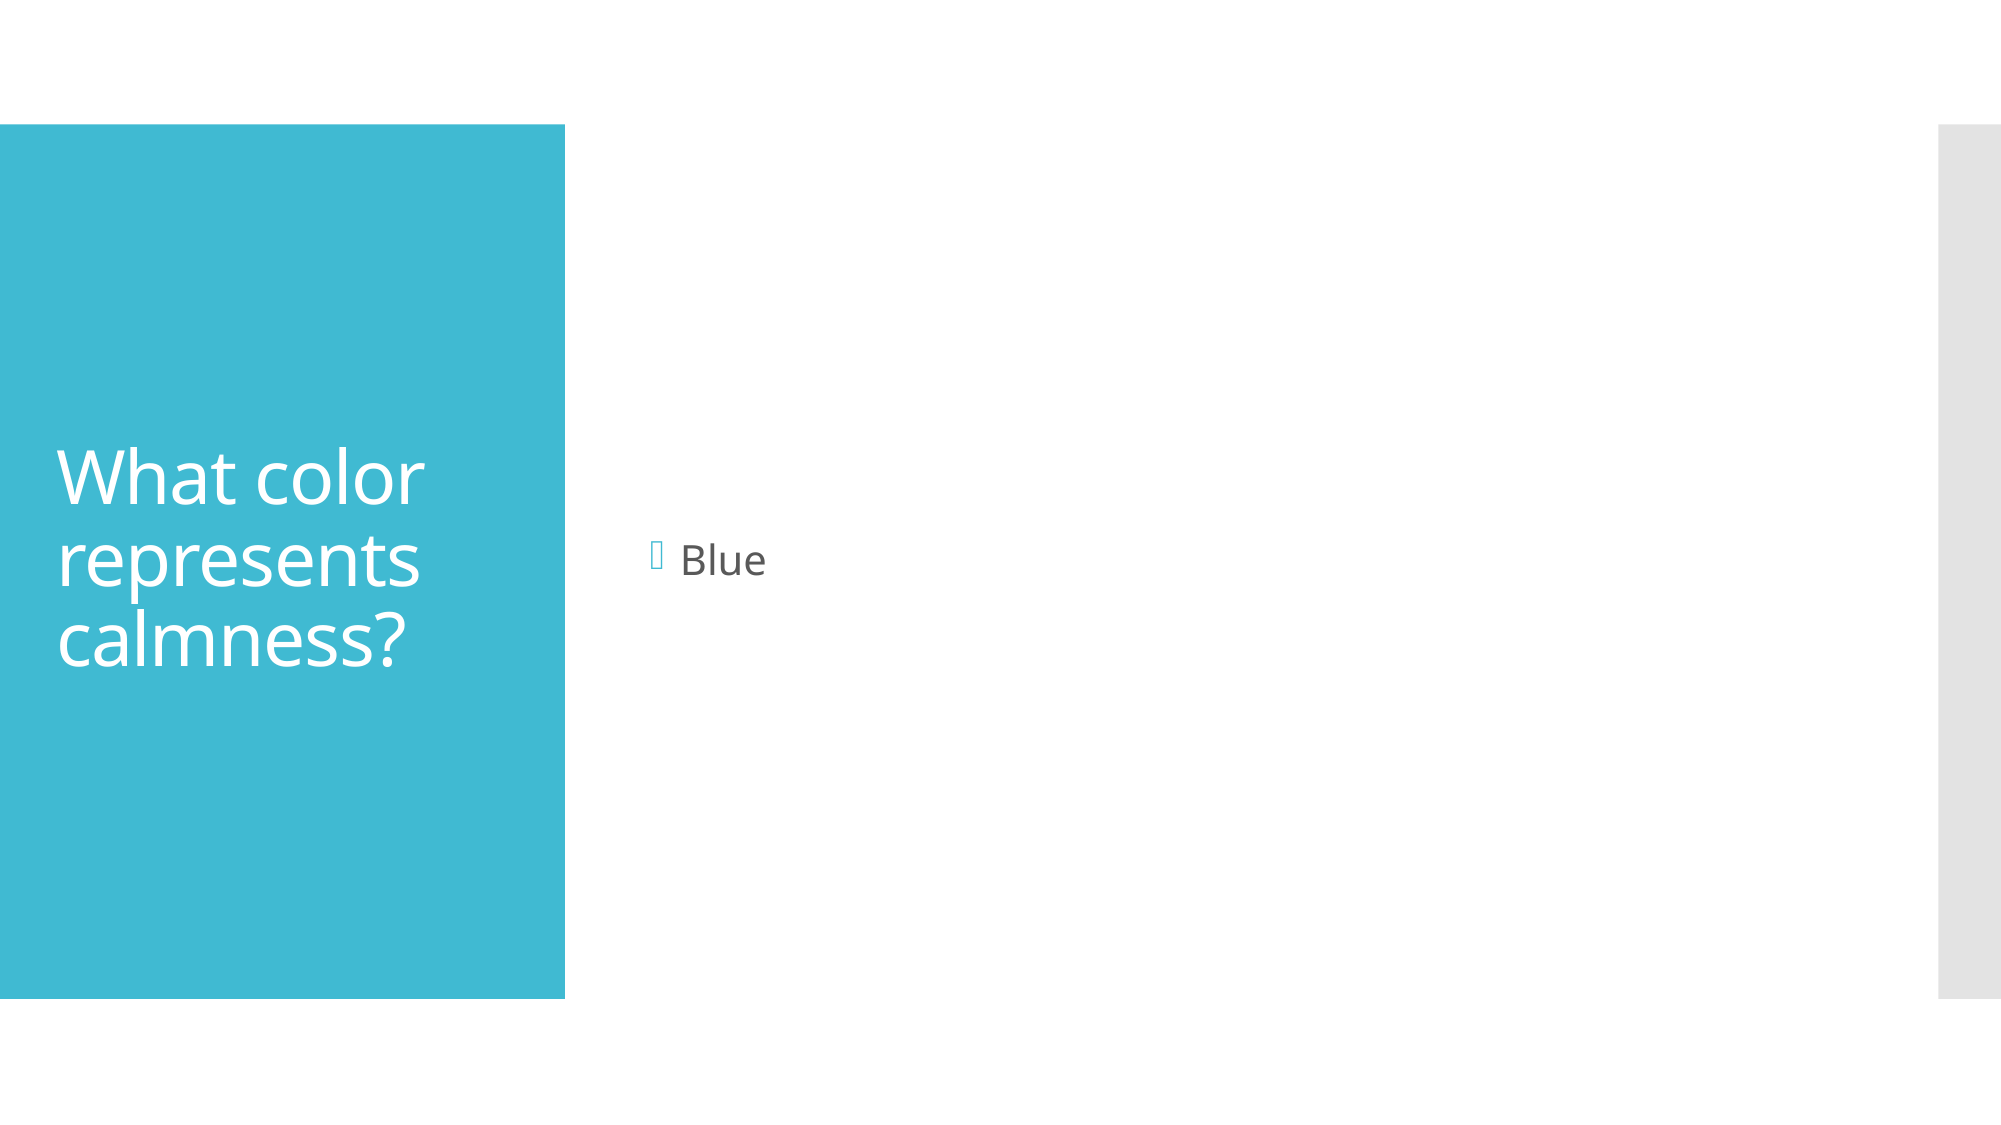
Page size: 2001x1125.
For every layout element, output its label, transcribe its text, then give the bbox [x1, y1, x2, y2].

list Blue [634, 141, 1835, 982]
title What color represents calmness? [41, 184, 525, 940]
